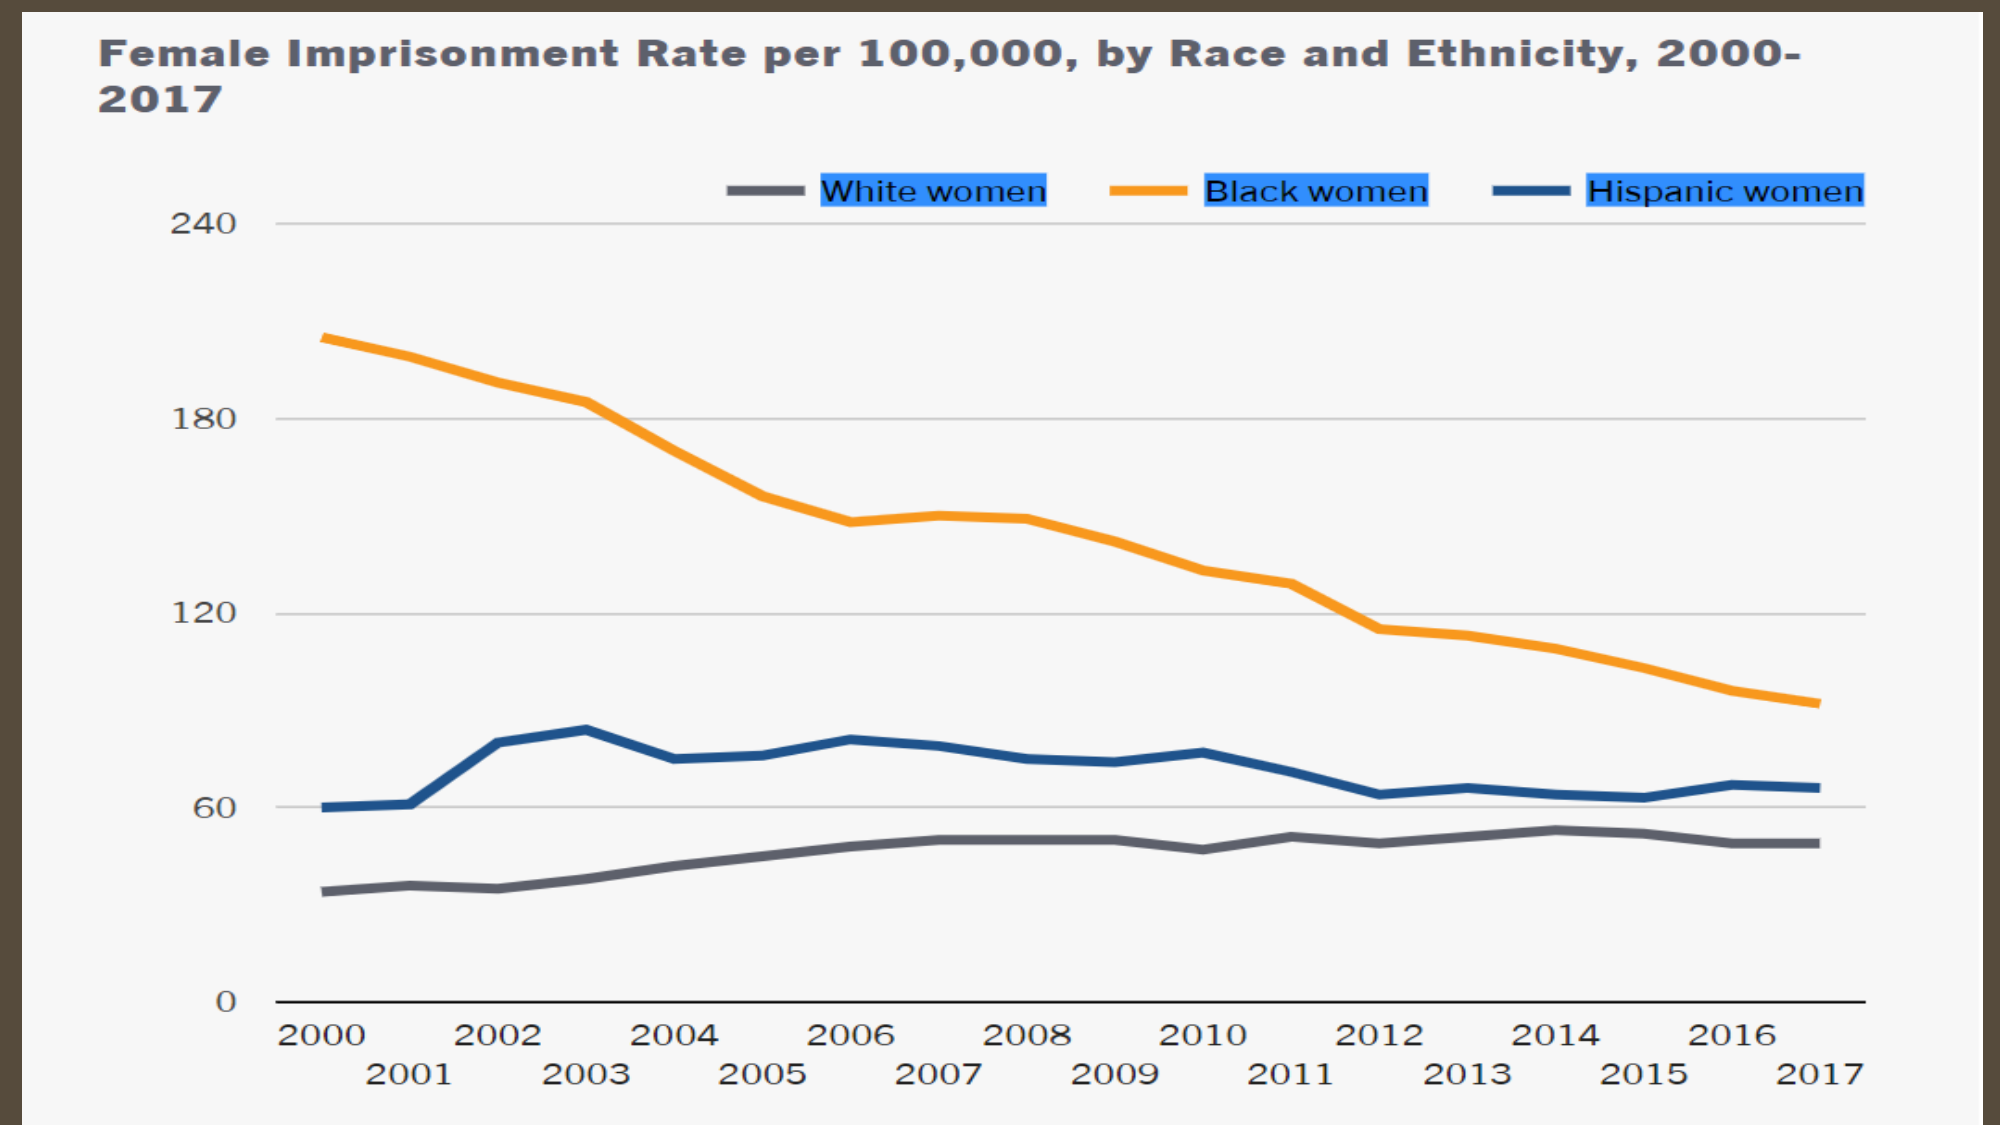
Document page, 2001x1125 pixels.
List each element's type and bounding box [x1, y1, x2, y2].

list [22, 12, 1983, 1125]
